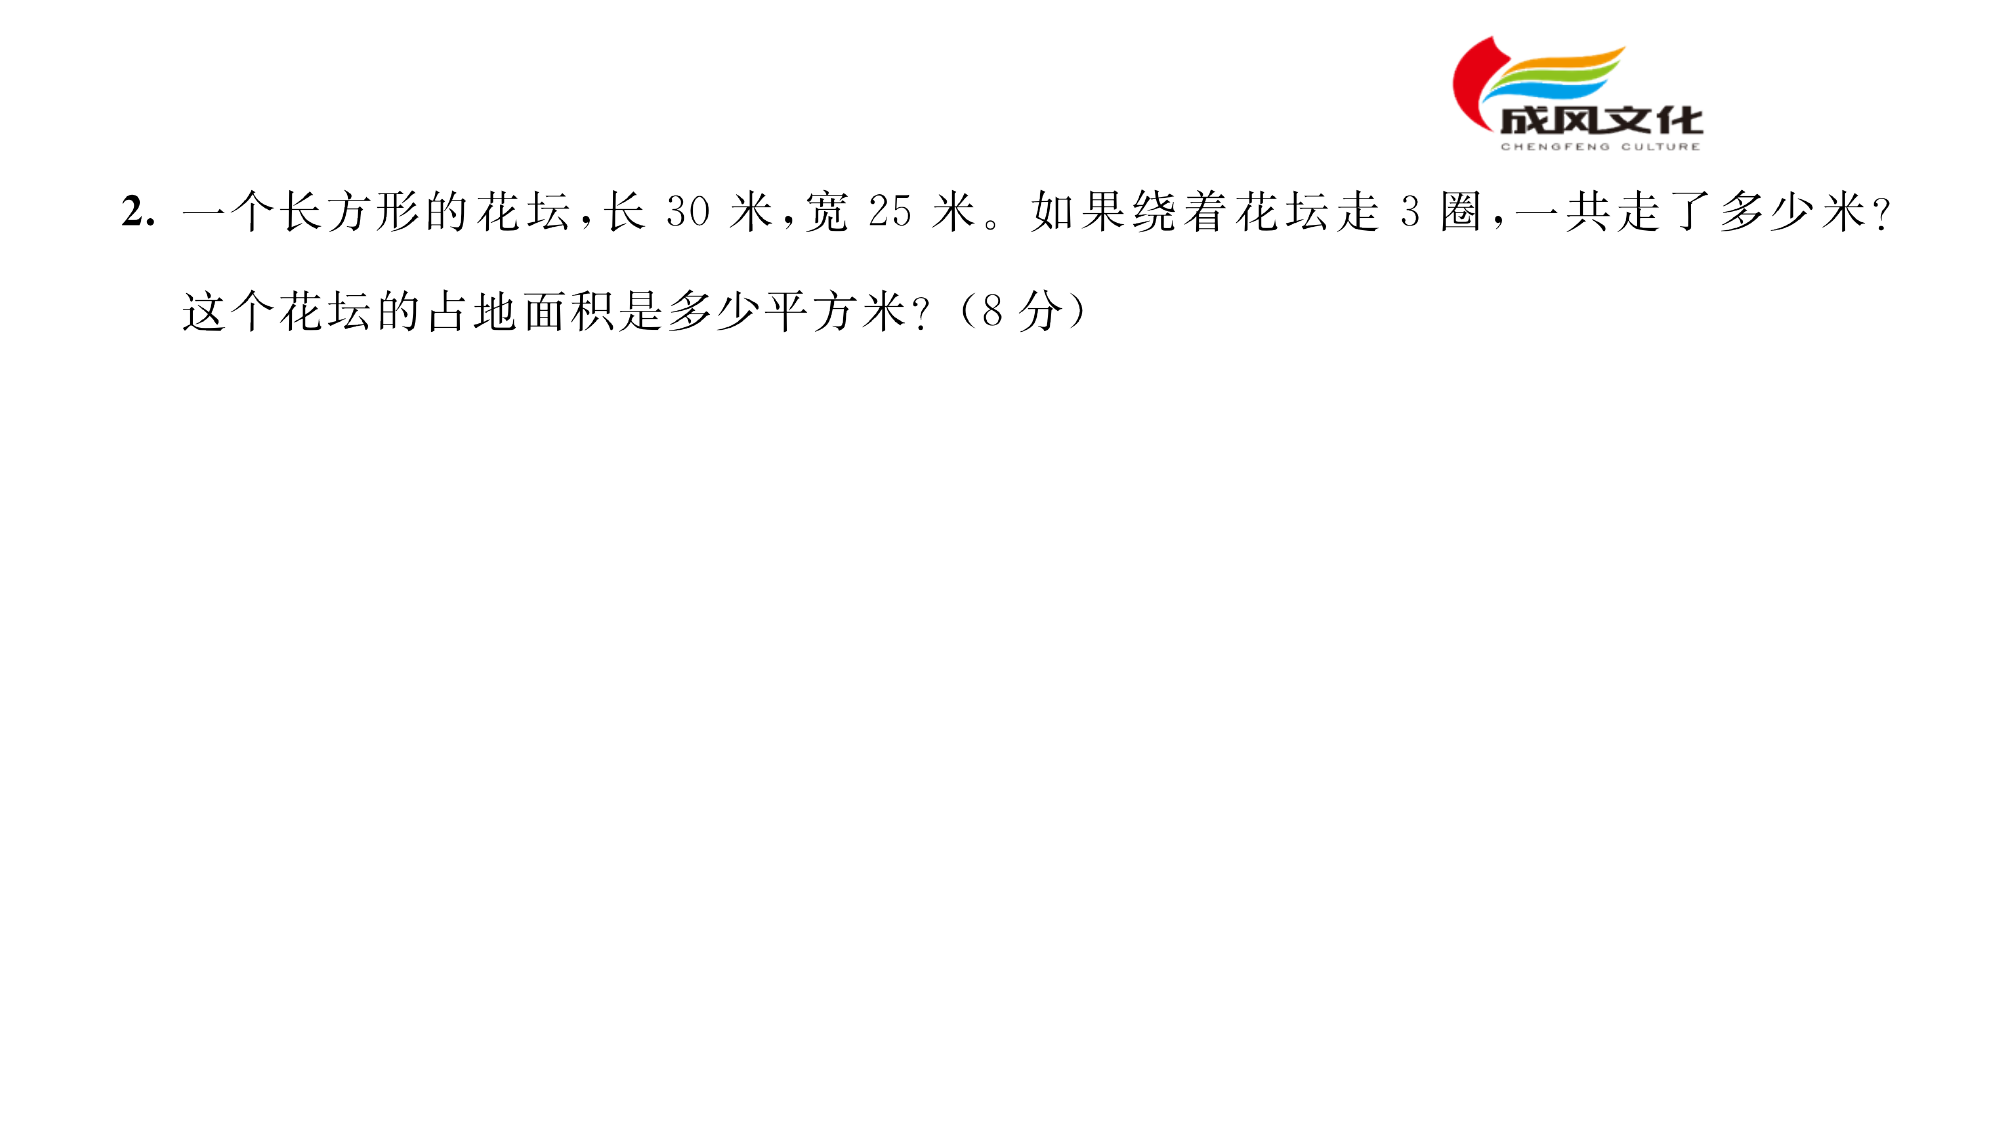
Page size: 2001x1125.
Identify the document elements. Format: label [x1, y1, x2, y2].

picture [118, 30, 2000, 753]
